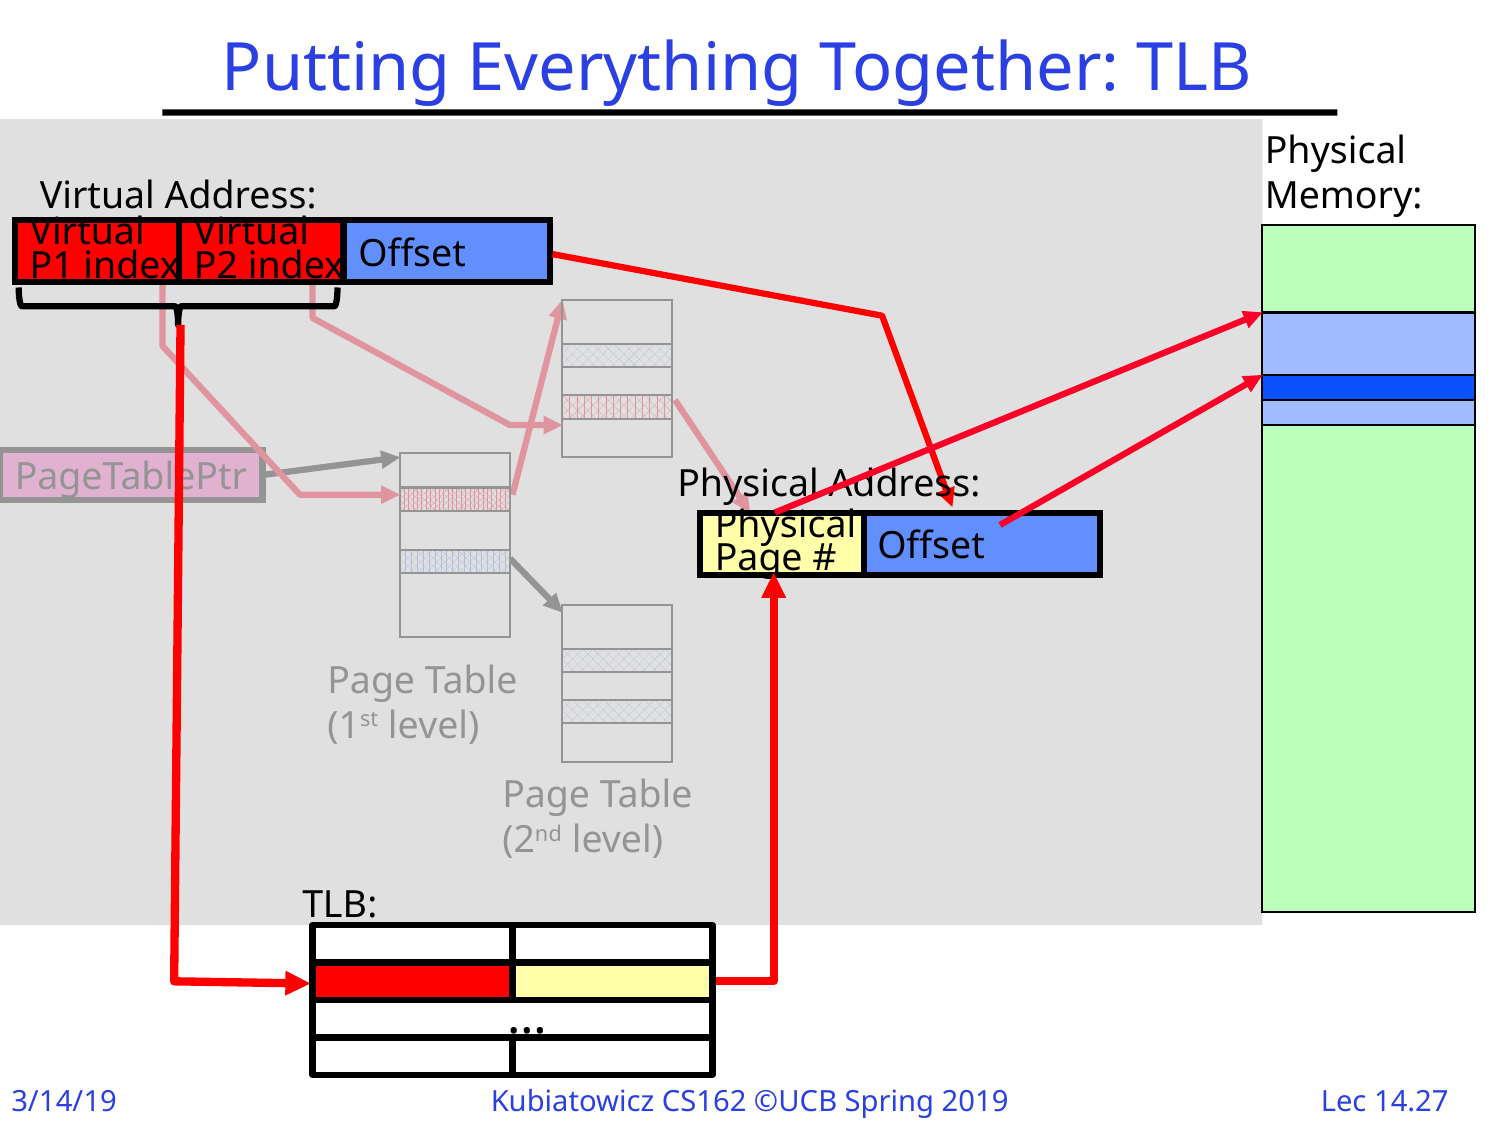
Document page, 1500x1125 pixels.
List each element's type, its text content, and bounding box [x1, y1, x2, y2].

text_box Physical Page # [699, 512, 864, 575]
text_box Physical Memory: [1249, 119, 1475, 224]
text_box [1262, 375, 1475, 400]
text_box Virtual Address: [24, 163, 500, 220]
text_box Virtual P1 index [14, 220, 180, 283]
text_box [775, 378, 1263, 925]
text_box [1262, 312, 1475, 375]
text_box [1262, 224, 1475, 312]
text_box [174, 324, 288, 984]
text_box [287, 872, 713, 1076]
text_box [1262, 425, 1475, 913]
text_box [0, 119, 1262, 925]
text_box Physical Address: [662, 451, 922, 511]
text_box [552, 254, 931, 451]
text_box [1262, 400, 1475, 425]
text_box [999, 375, 1263, 526]
text_box [18, 287, 338, 325]
text_box [774, 311, 1263, 513]
text_box [716, 572, 780, 982]
text_box Physical Address: [782, 451, 1088, 511]
title Putting Everything Together: TLB [62, 24, 1413, 113]
text_box Virtual P2 index [180, 220, 344, 283]
text_box Offset [344, 220, 550, 283]
text_box Offset [864, 512, 1100, 575]
